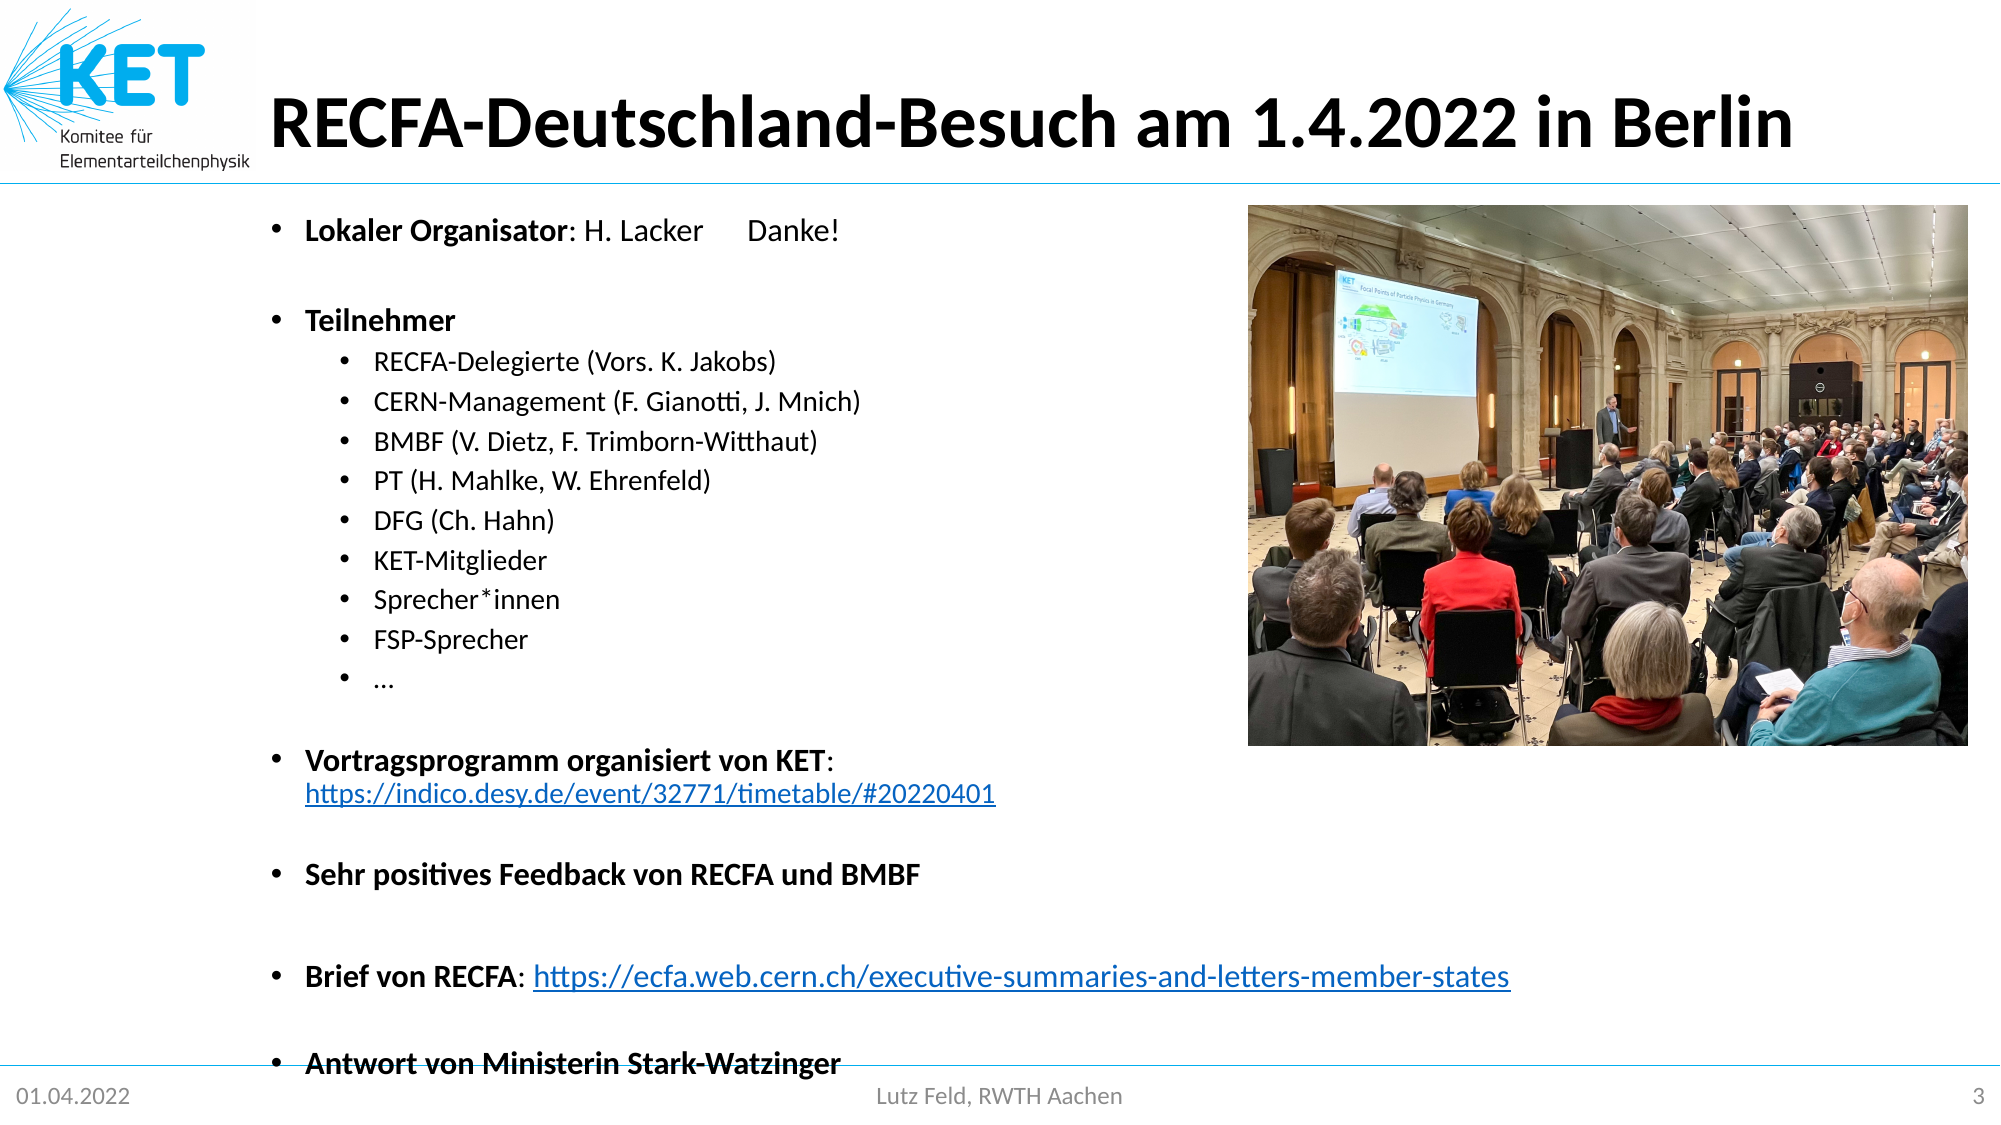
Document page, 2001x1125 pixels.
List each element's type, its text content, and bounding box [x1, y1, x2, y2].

picture [1247, 205, 1968, 746]
footer Lutz Feld, RWTH Aachen [475, 1065, 1525, 1125]
list Lokaler Organisator: H. Lacker Danke! Teilnehmer RECFA-Delegierte (Vors. K. Jakobs) CERN-Management (F. Gianotti, J. Mnich) BMBF (V. Dietz, F. Trimborn-Witthaut) PT (H. Mahlke, W. Ehrenfeld) DFG (Ch. Hahn) KET-Mitglieder Sprecher*innen FSP-Sprecher … Vortragsprogramm organisiert von KET: https://indico.desy.de/event/32771/timetable/#20220401 Sehr positives Feedback von RECFA und BMBF Brief von RECFA: https://ecfa.web.cern.ch/executive-summaries-and-letters-member-states Antwort von Ministerin Stark-Watzinger [255, 205, 1756, 1125]
title RECFA-Deutschland-Besuch am 1.4.2022 in Berlin [255, 0, 1981, 171]
slide_number 3 [1550, 1065, 2000, 1125]
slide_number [1, 1065, 452, 1125]
